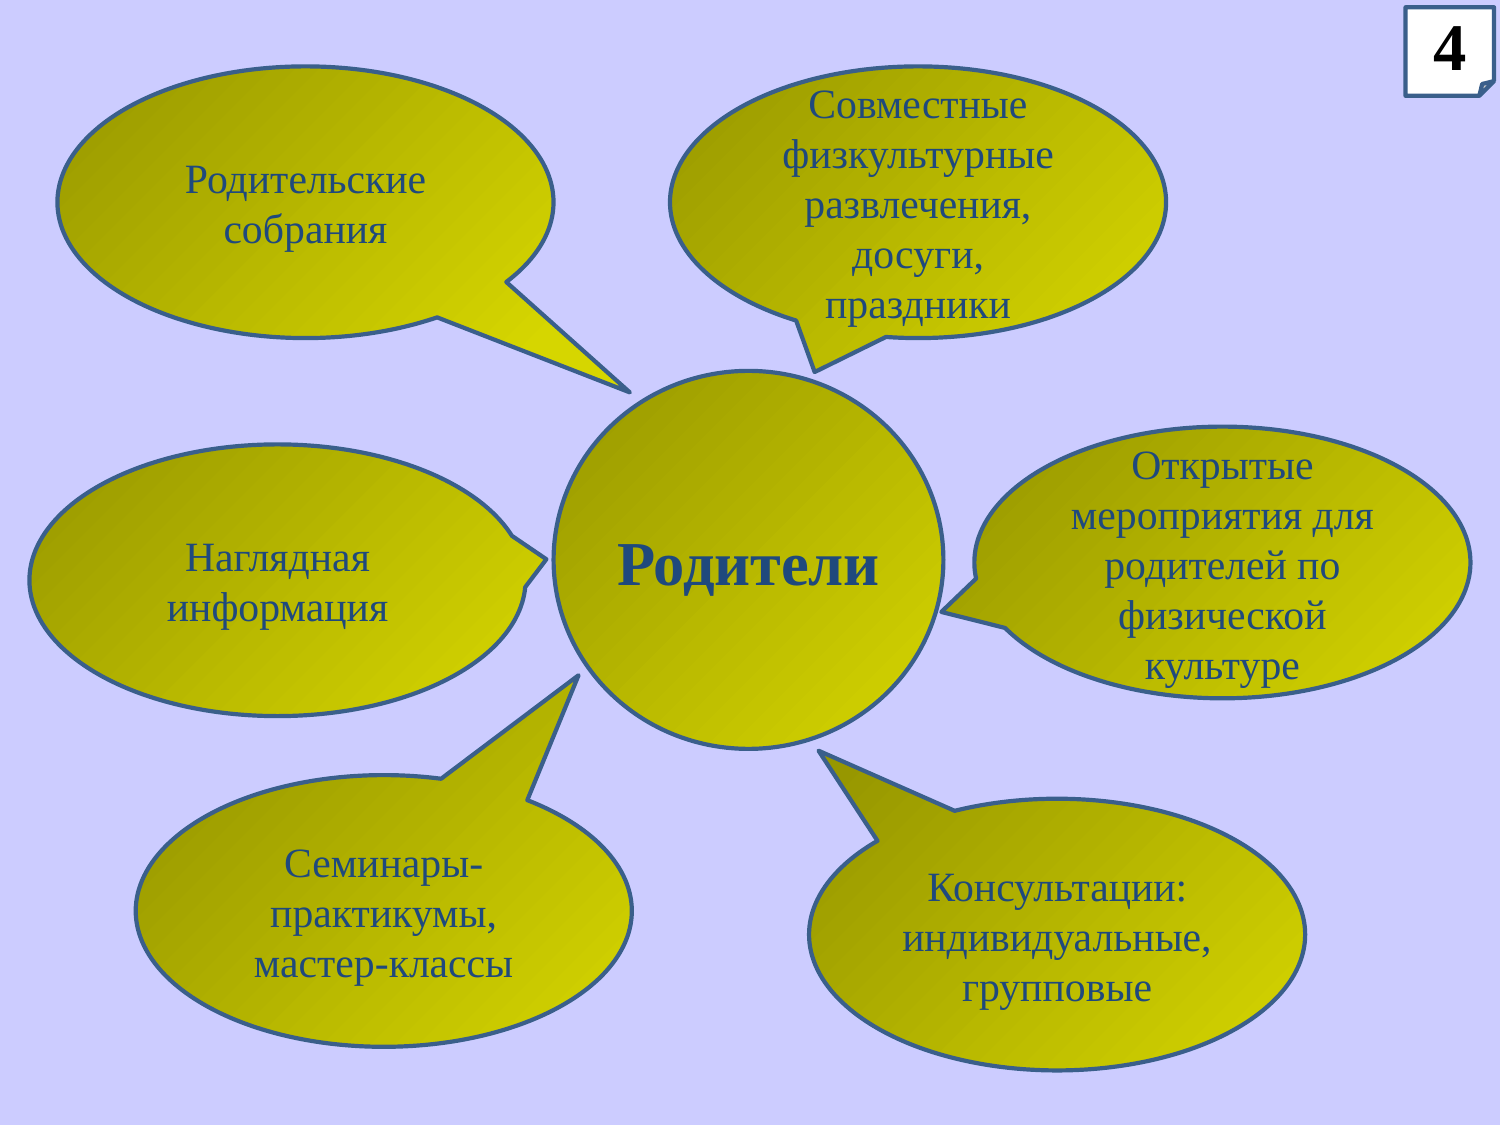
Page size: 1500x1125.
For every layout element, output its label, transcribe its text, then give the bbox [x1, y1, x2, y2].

text_box Родительские собрания [55, 64, 632, 395]
text_box 4 [1403, 5, 1497, 98]
text_box Совместные физкультурные развлечения, досуги, праздники [667, 64, 1169, 374]
text_box Наглядная информация [27, 442, 549, 719]
text_box Родители [551, 368, 946, 751]
text_box Открытые мероприятия для родителей по физической культуре [939, 424, 1473, 701]
text_box Консультации: индивидуальные, групповые [806, 748, 1308, 1073]
text_box Семинары-практикумы, мастер-классы [133, 673, 634, 1049]
